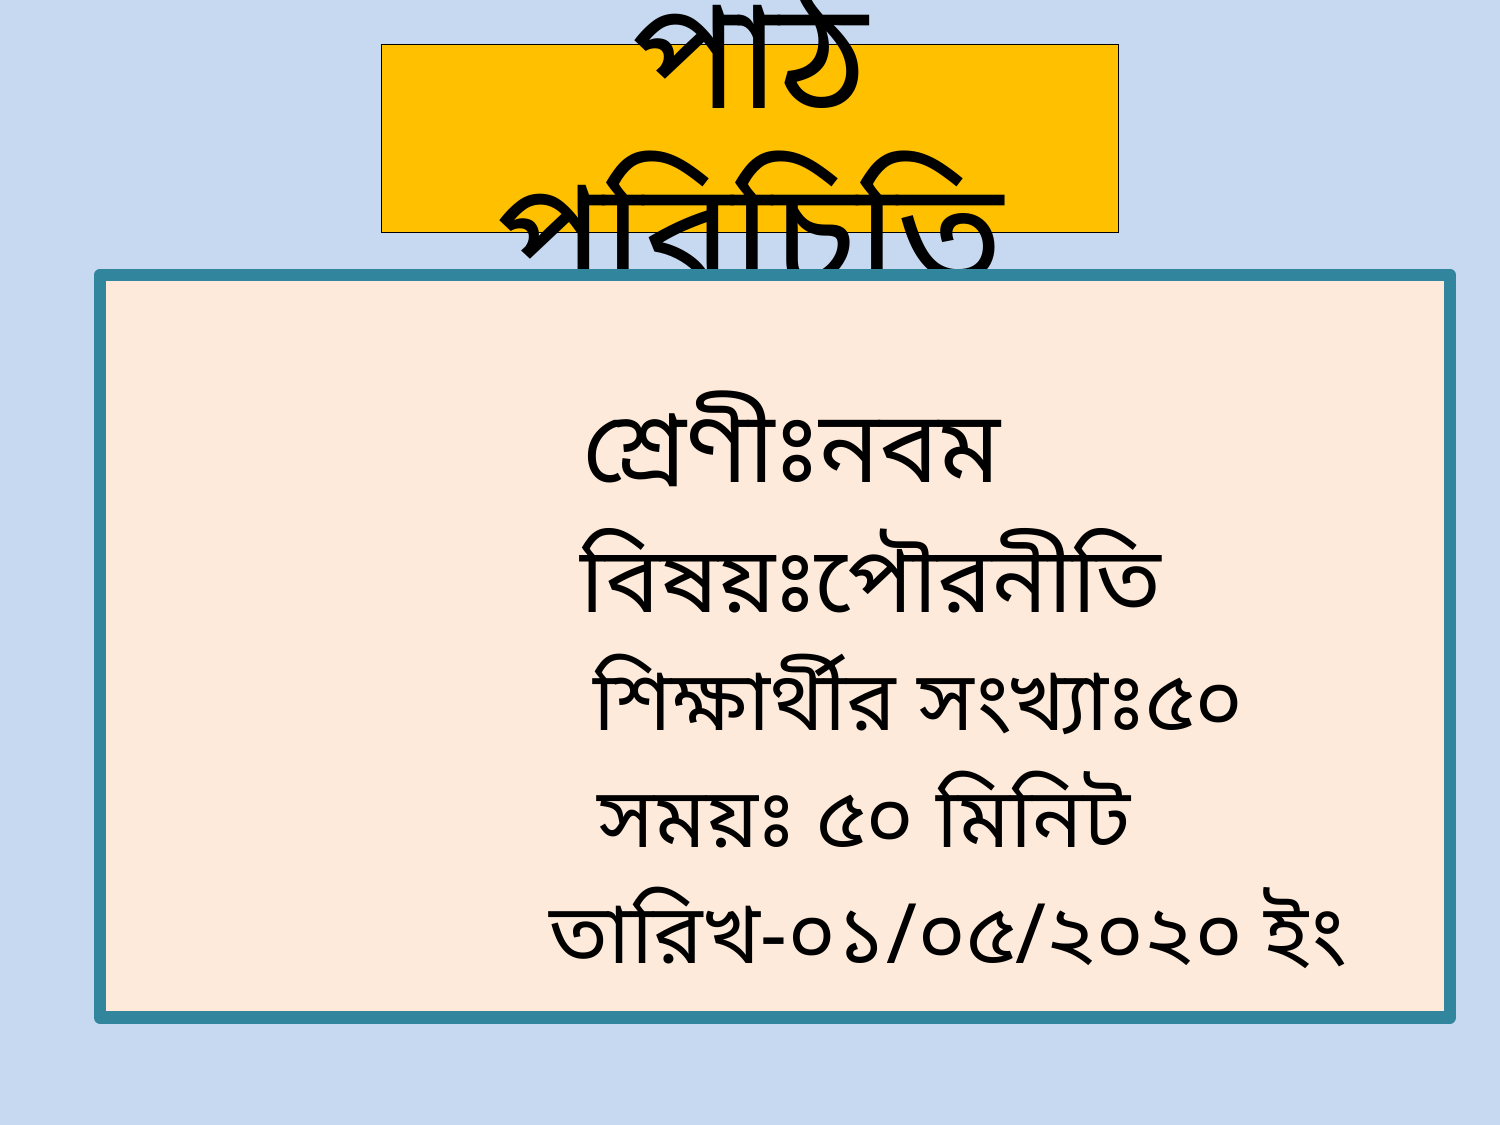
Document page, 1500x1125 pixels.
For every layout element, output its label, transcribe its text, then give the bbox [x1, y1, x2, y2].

title পাঠ পরিচিতি [381, 44, 1119, 233]
list শ্রেণীঃনবম বিষয়ঃপৌরনীতি শিক্ষার্থীর সংখ্যাঃ৫০ সময়ঃ ৫০ মিনিট তারিখ-০১/০৫/২০২০ ইং [99, 275, 1450, 1018]
